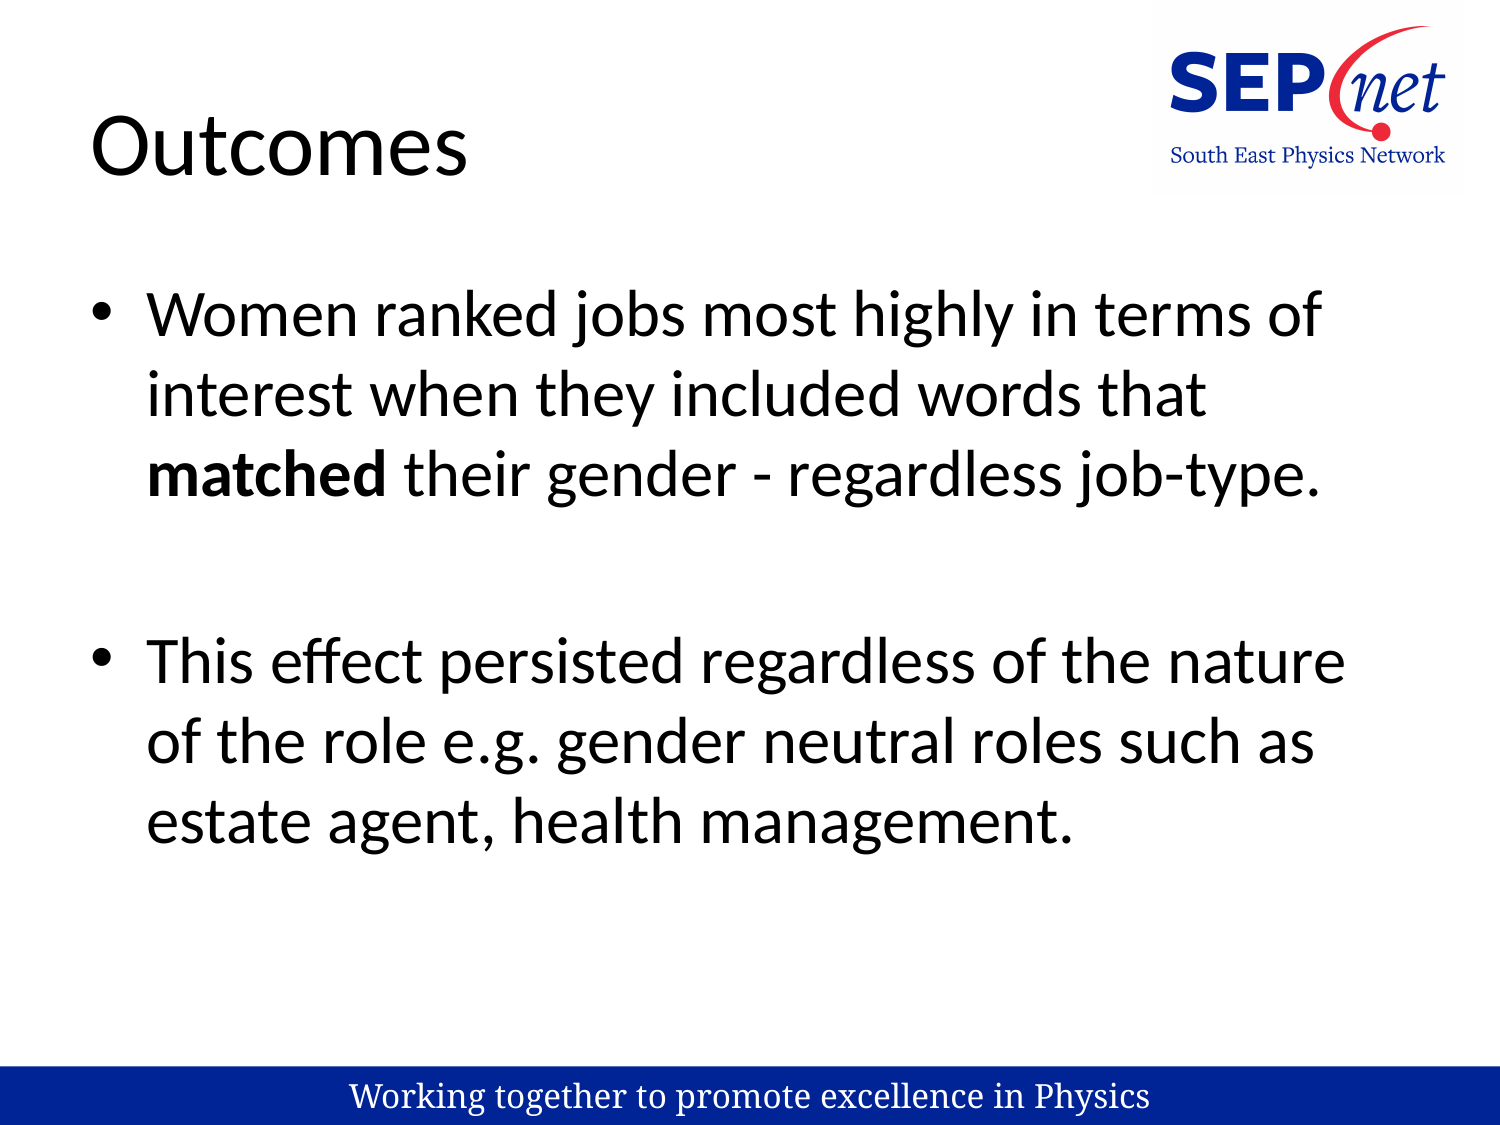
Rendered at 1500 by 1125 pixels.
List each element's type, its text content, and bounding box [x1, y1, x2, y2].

list Women ranked jobs most highly in terms of interest when they included words that matched their gender - regardless job-type. This effect persisted regardless of the nature of the role e.g. gender neutral roles such as estate agent, health management. [75, 262, 1425, 1005]
picture [1151, 0, 1465, 196]
title Outcomes [75, 45, 1128, 233]
